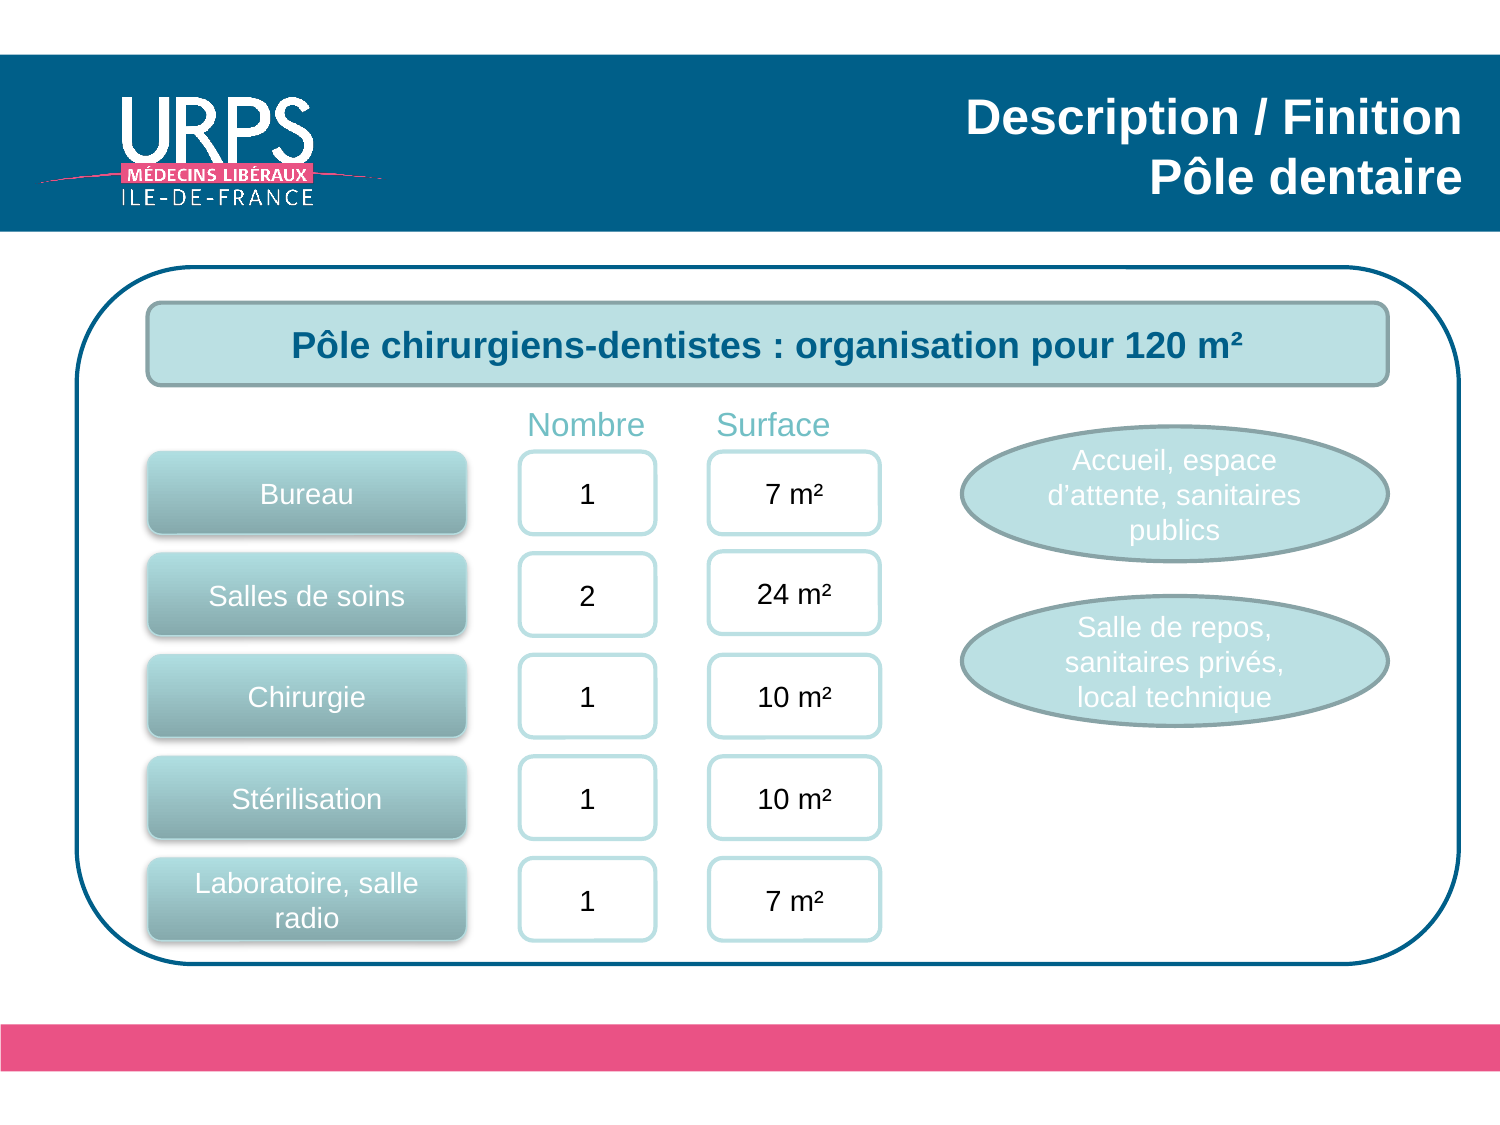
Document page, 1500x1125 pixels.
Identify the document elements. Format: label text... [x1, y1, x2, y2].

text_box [708, 551, 881, 635]
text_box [147, 552, 467, 637]
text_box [519, 756, 656, 840]
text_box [708, 451, 881, 535]
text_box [519, 654, 656, 738]
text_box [519, 857, 656, 941]
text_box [708, 756, 881, 840]
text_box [147, 451, 467, 535]
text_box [519, 552, 656, 637]
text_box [147, 756, 467, 840]
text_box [708, 857, 881, 941]
text_box Nombre [519, 396, 680, 451]
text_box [708, 654, 881, 738]
text_box Surface [708, 396, 880, 451]
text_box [147, 857, 467, 941]
picture [108, 98, 313, 183]
slide_number [1417, 1023, 1472, 1069]
picture [192, 190, 199, 205]
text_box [147, 302, 1389, 386]
picture [174, 190, 179, 205]
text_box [961, 595, 1389, 727]
picture [146, 190, 154, 205]
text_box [147, 654, 467, 738]
text_box [76, 267, 1459, 965]
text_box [519, 451, 656, 535]
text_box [961, 426, 1389, 562]
picture [304, 190, 311, 205]
title Description / Finition Pôle dentaire [388, 55, 1472, 234]
